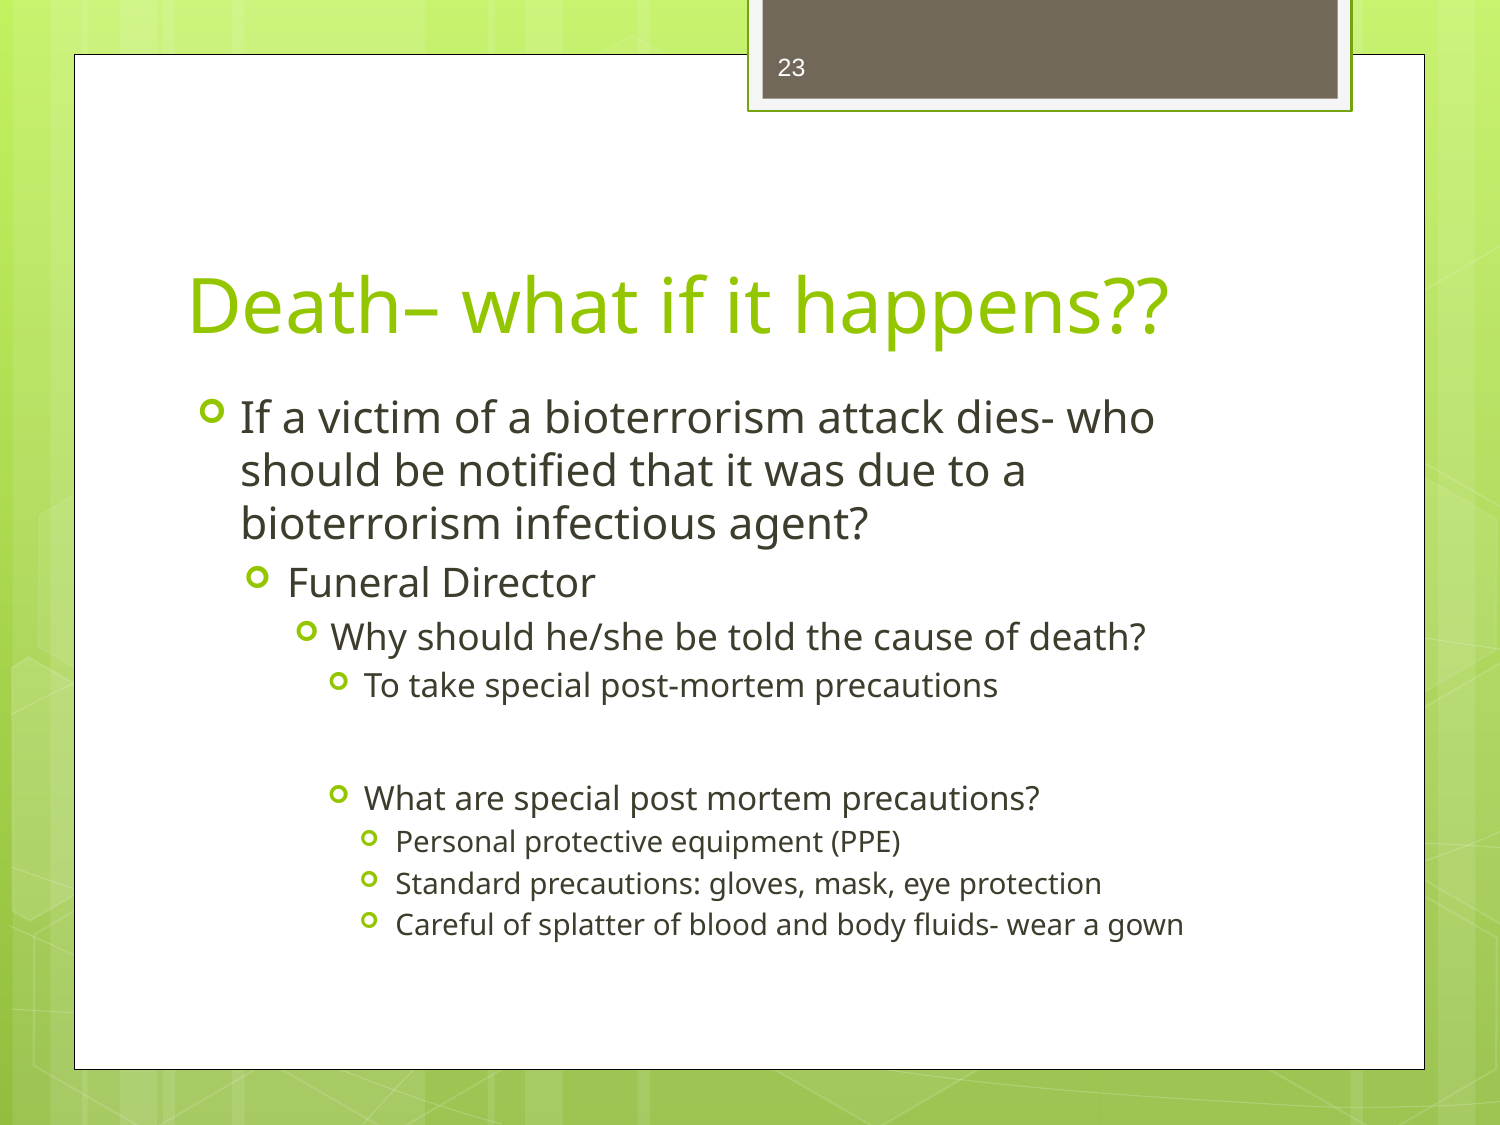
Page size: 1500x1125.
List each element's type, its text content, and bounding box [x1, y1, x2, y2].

list If a victim of a bioterrorism attack dies- who should be notified that it was due to a bioterrorism infectious agent? Funeral Director Why should he/she be told the cause of death? To take special post-mortem precautions What are special post mortem precautions? Personal protective equipment (PPE) Standard precautions: gloves, mask, eye protection Careful of splatter of blood and body fluids- wear a gown [171, 381, 1283, 957]
title Death– what if it happens?? [171, 168, 1324, 357]
slide_number 23 [762, 36, 982, 97]
